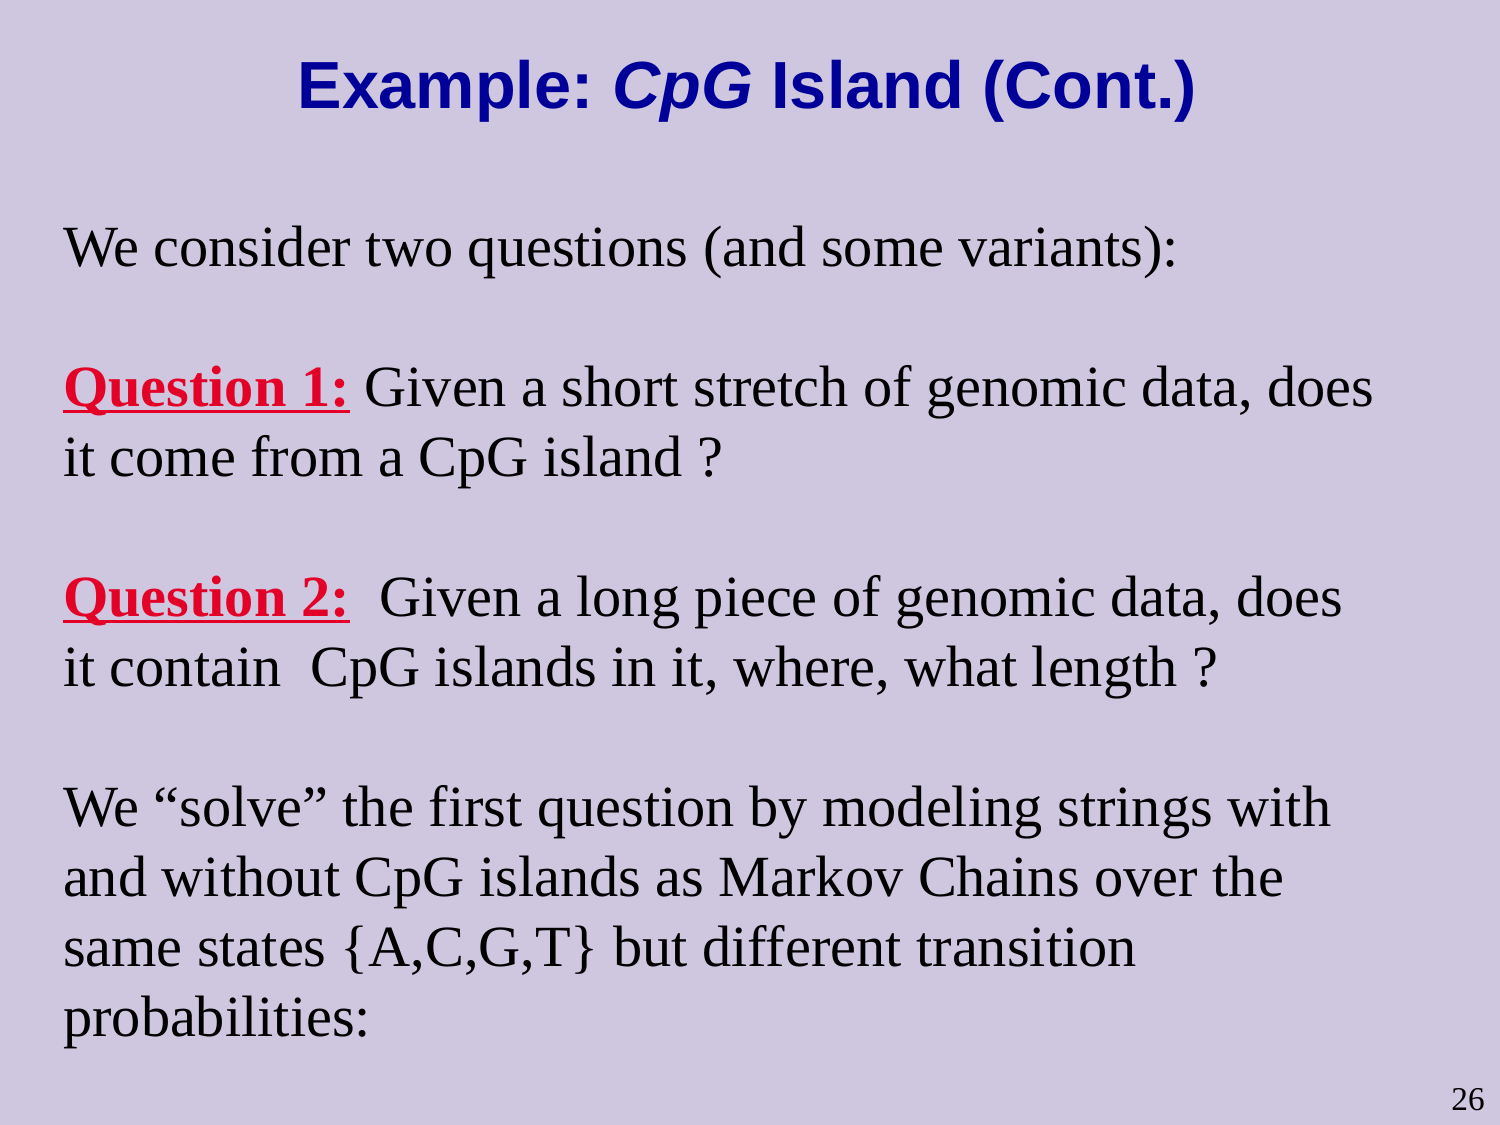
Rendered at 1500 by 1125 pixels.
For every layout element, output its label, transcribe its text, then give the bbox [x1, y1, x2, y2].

title Example: CpG Island (Cont.) [57, 24, 1438, 139]
slide_number 26 [1430, 1069, 1500, 1125]
text_box We consider two questions (and some variants): Question 1: Given a short stretch of genomic data, does it come from a CpG island ? Question 2: Given a long piece of genomic data, does it contain CpG islands in it, where, what length ? We “solve” the first question by modeling strings with and without CpG islands as Markov Chains over the same states {A,C,G,T} but different transition probabilities: [48, 200, 1400, 1055]
